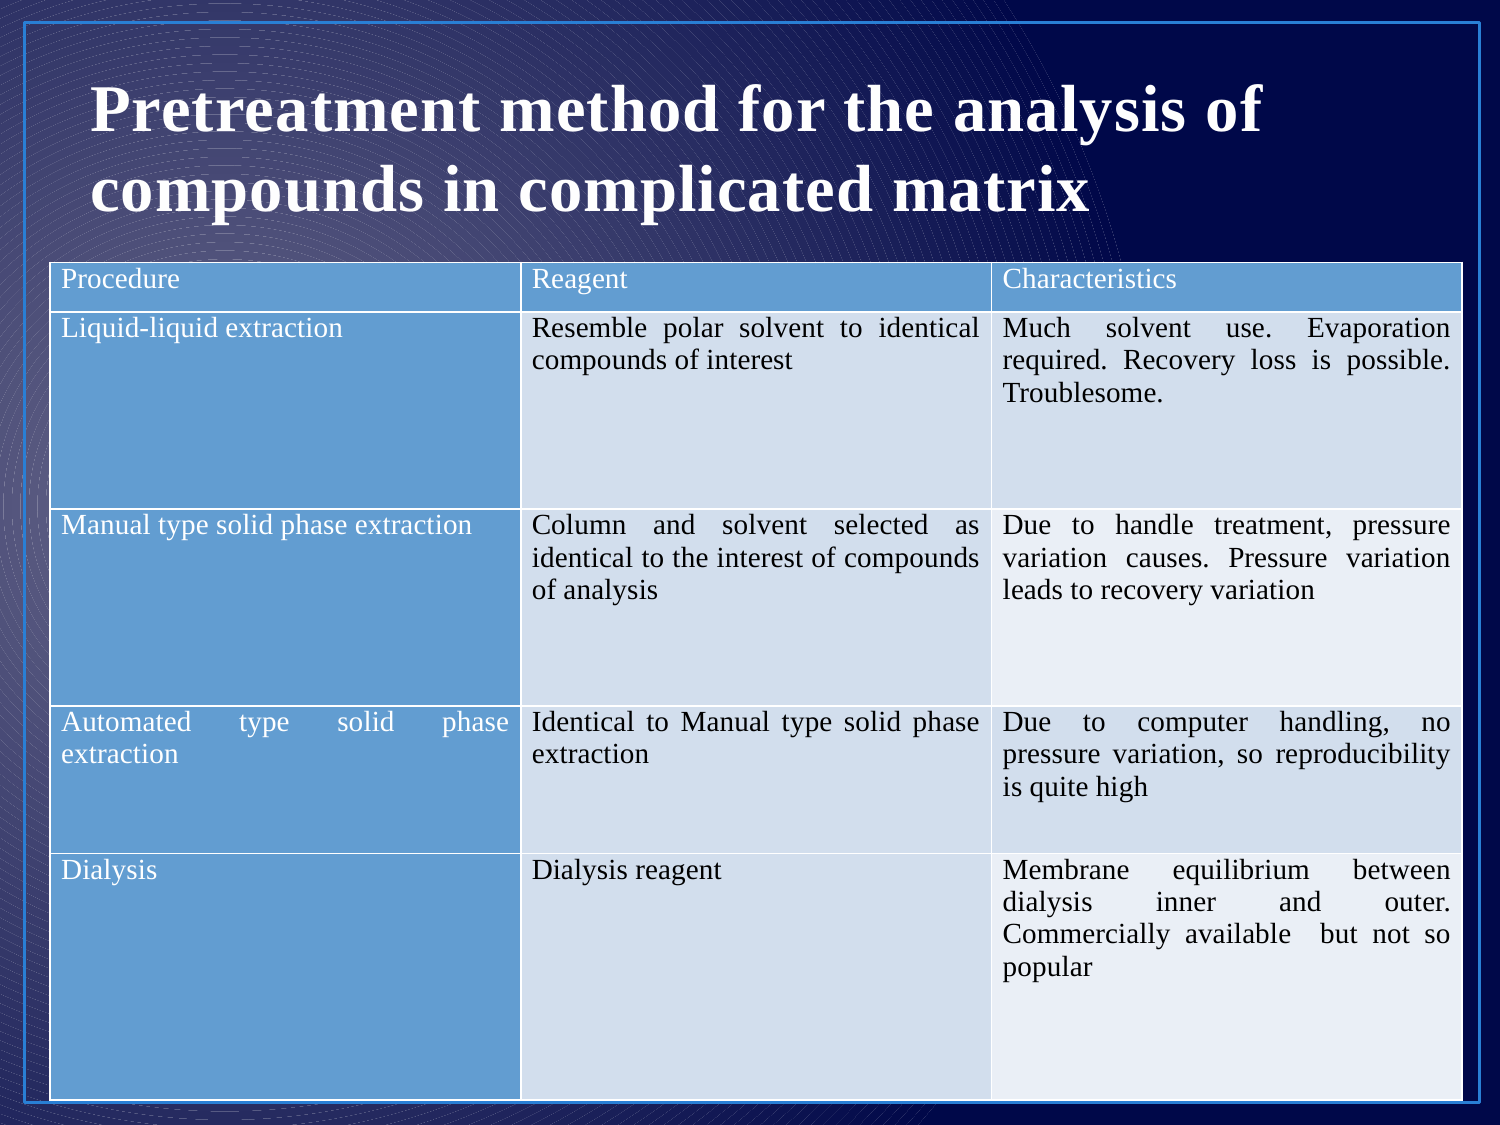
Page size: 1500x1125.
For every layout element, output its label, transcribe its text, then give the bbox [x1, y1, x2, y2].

table_cell Due to computer handling, no pressure variation, so reproducibility is quite high [992, 707, 1461, 853]
title Pretreatment method for the analysis of compounds in complicated matrix [75, 45, 1425, 233]
table_cell Identical to Manual type solid phase extraction [522, 707, 991, 853]
table_header Characteristics [992, 263, 1461, 311]
table_cell Membrane equilibrium between dialysis inner and outer. Commercially available but not so popular [992, 854, 1461, 1099]
table_header Procedure [51, 263, 520, 311]
table_cell Resemble polar solvent to identical compounds of interest [522, 313, 991, 508]
table_cell Dialysis [51, 854, 520, 1099]
table_cell Automated type solid phase extraction [51, 707, 520, 853]
table_cell Much solvent use. Evaporation required. Recovery loss is possible. Troublesome. [992, 313, 1461, 508]
table_cell Dialysis reagent [522, 854, 991, 1099]
table_cell Column and solvent selected as identical to the interest of compounds of analysis [522, 510, 991, 705]
table_cell Liquid-liquid extraction [51, 313, 520, 508]
table_cell Due to handle treatment, pressure variation causes. Pressure variation leads to recovery variation [992, 510, 1461, 705]
table_header Reagent [522, 263, 991, 311]
table_cell Manual type solid phase extraction [51, 510, 520, 705]
